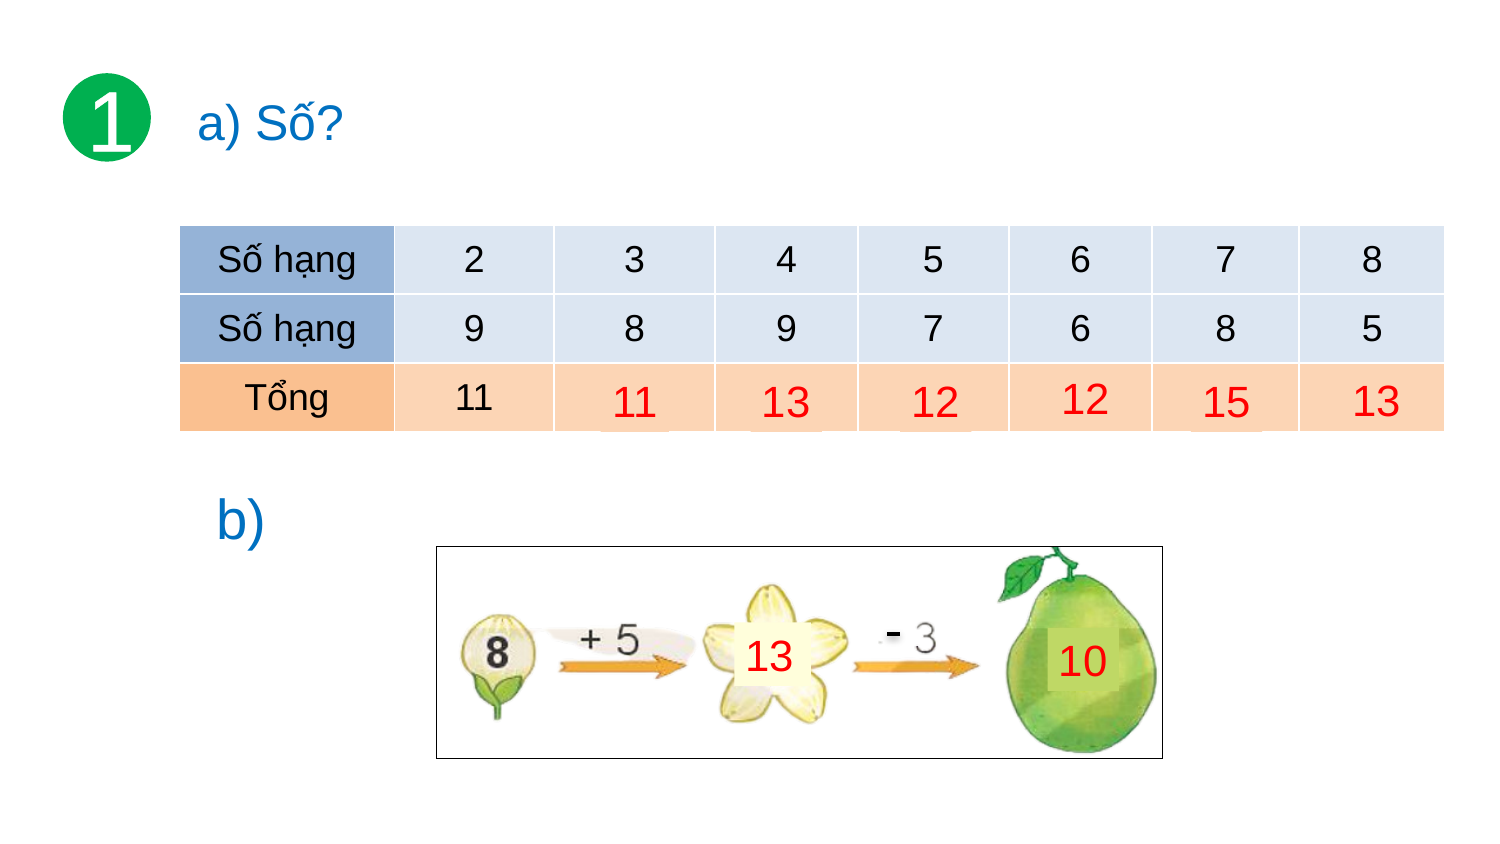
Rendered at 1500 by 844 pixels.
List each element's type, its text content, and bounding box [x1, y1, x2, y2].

text_box 13 [1340, 367, 1413, 431]
table_cell 7 [859, 295, 1008, 362]
table_cell 8 [1153, 295, 1298, 362]
text_box 11 [600, 368, 669, 432]
table_header 6 [1010, 226, 1151, 293]
table_header 2 [395, 226, 553, 293]
table_cell Tổng [180, 364, 394, 431]
table_header 8 [1300, 226, 1444, 293]
table_cell 9 [716, 295, 857, 362]
table_cell Số hạng [180, 295, 394, 362]
table_header 5 [859, 226, 1008, 293]
table_cell 11 [395, 364, 553, 431]
table_cell 8 [555, 295, 714, 362]
text_box b) [204, 477, 298, 557]
table_header 3 [555, 226, 714, 293]
text_box 12 [1049, 364, 1122, 429]
table_cell 5 [1300, 295, 1444, 362]
text_box 13 [750, 368, 822, 432]
table_header Số hạng [180, 226, 394, 293]
table_header 7 [1153, 226, 1298, 293]
text_box 1 [60, 71, 153, 164]
text_box 15 [1190, 368, 1263, 432]
table_cell ? [1010, 364, 1151, 431]
table_cell ? [555, 364, 714, 431]
table_cell 6 [1010, 295, 1151, 362]
table_header 4 [716, 226, 857, 293]
table_cell ? [1153, 364, 1298, 431]
table_cell ? [1300, 364, 1444, 431]
text_box a) Số? [186, 85, 556, 157]
text_box 12 [900, 368, 972, 432]
table_cell ? [716, 364, 857, 431]
table_cell 9 [395, 295, 553, 362]
picture [436, 546, 1163, 759]
table_cell ? [859, 364, 1008, 431]
